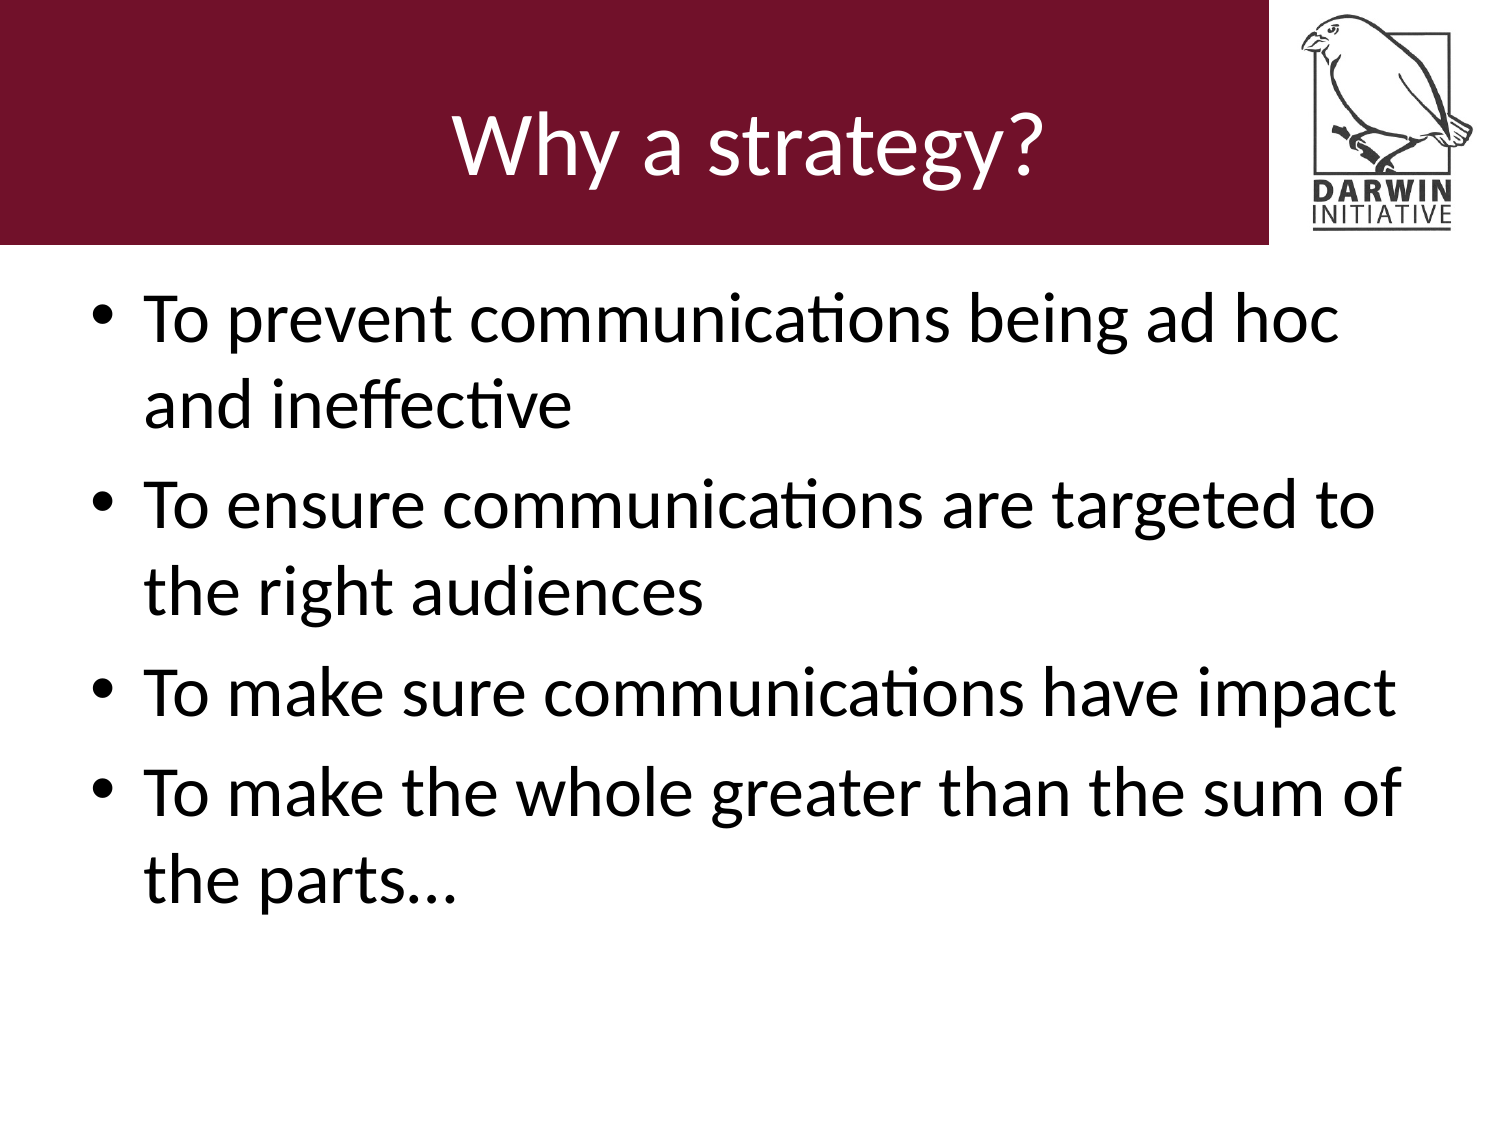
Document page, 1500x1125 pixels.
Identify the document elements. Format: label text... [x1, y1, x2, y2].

list To prevent communications being ad hoc and ineffective To ensure communications are targeted to the right audiences To make sure communications have impact To make the whole greater than the sum of the parts… [75, 262, 1425, 1005]
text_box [0, 0, 1500, 247]
